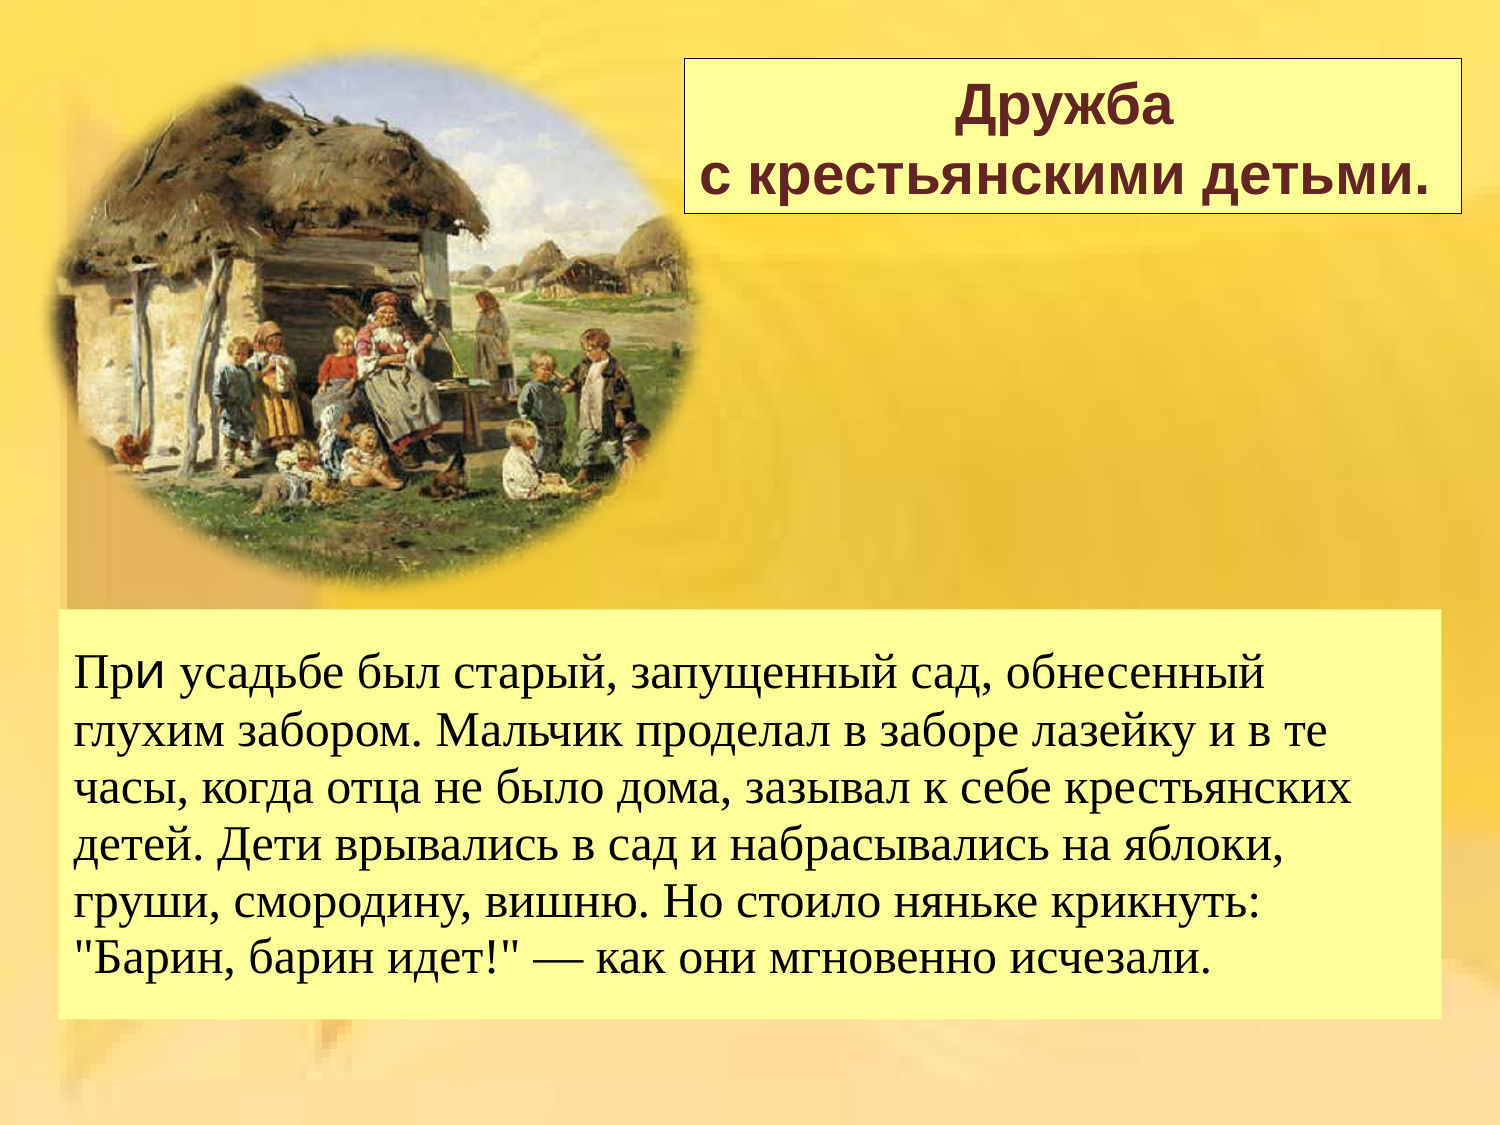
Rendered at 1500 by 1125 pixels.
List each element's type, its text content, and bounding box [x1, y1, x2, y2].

text_box Дружба с крестьянскими детьми. [721, 58, 1462, 214]
picture [0, 0, 1500, 1125]
title При усадьбе был старый, запущенный сад, обнесенный глухим забором. Мальчик проделал в заборе лазейку и в те часы, когда отца не было дома, зазывал к себе крестьянских детей. Дети врывались в сад и набрасывались на яблоки, груши, смородину, вишню. Но стоило няньке крикнуть: "Барин, барин идет!" — как они мгновенно исчезали. [58, 609, 1442, 1020]
